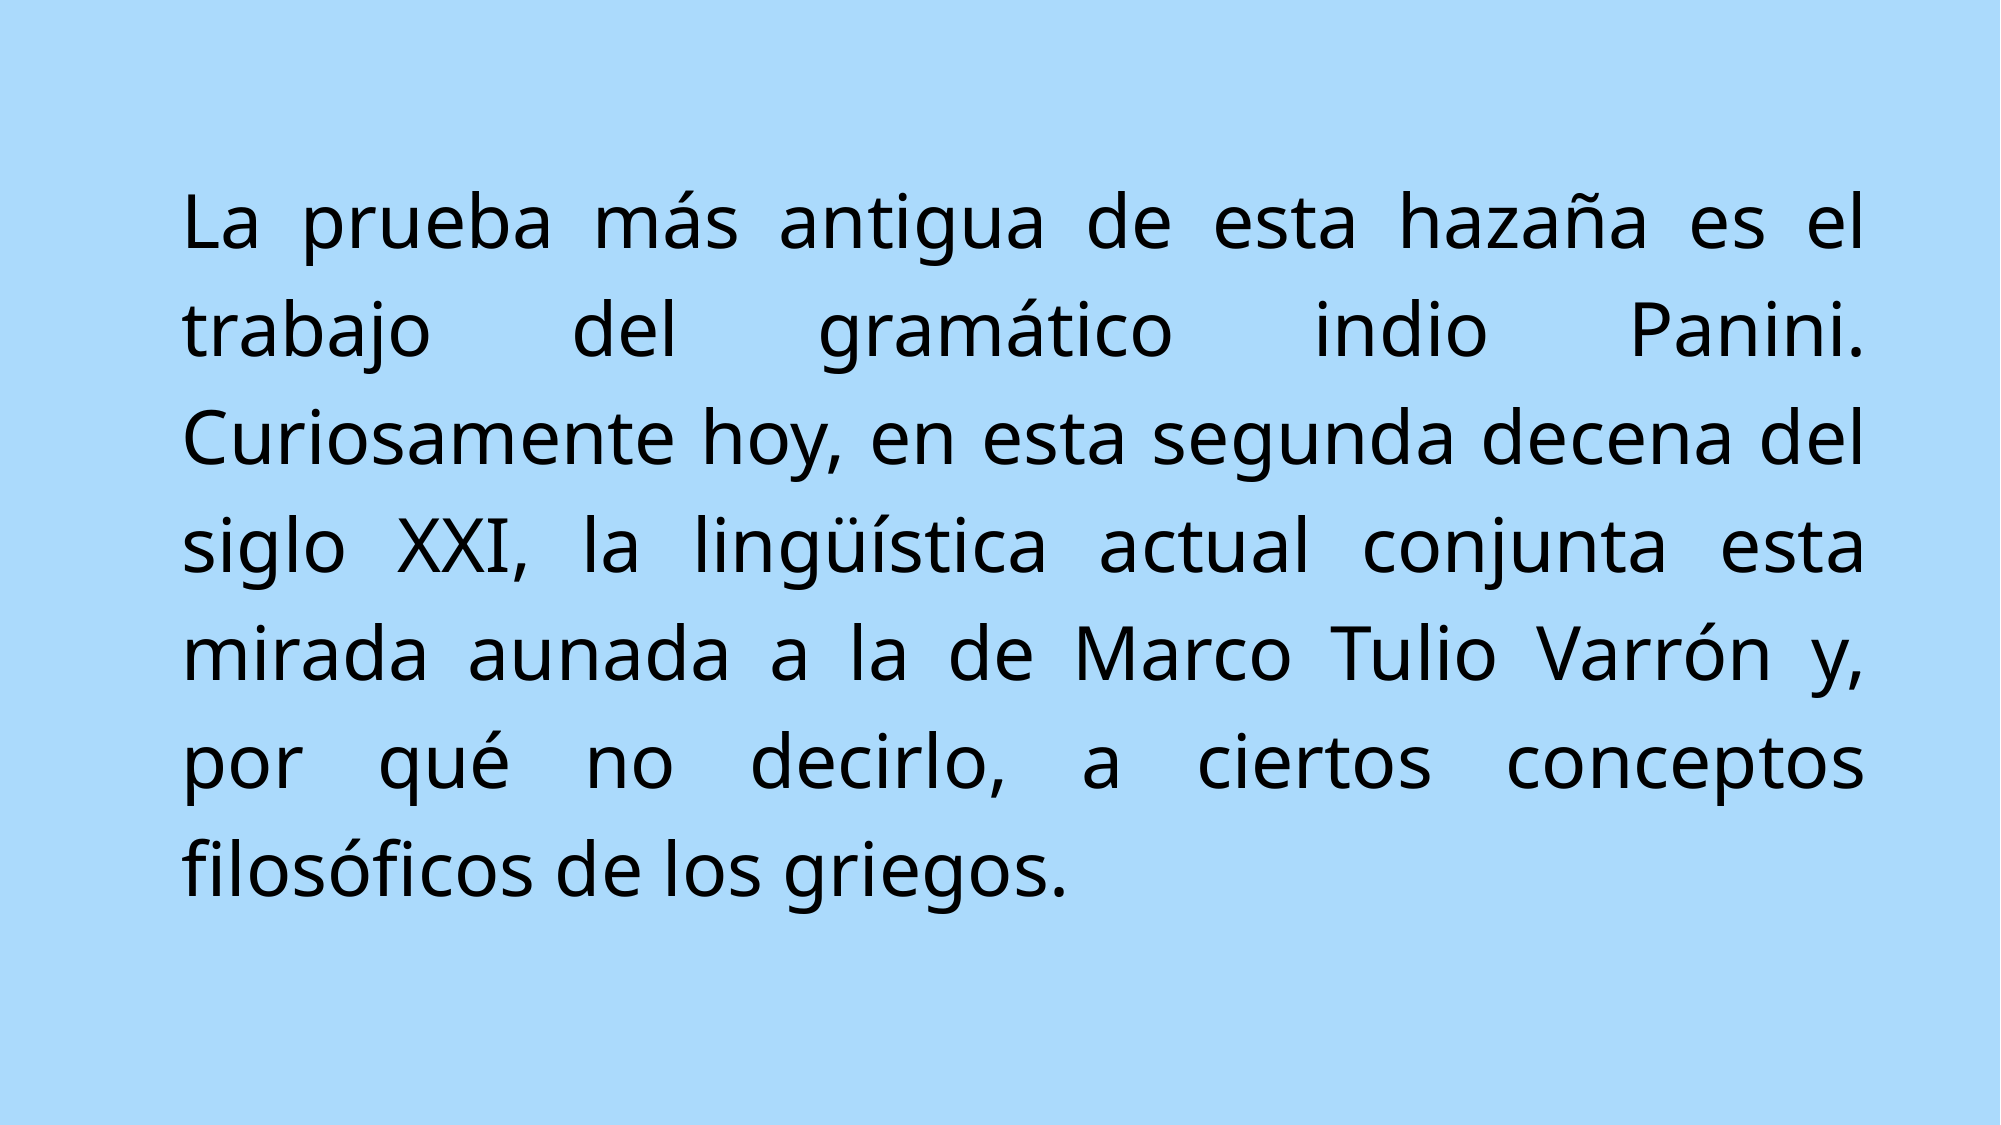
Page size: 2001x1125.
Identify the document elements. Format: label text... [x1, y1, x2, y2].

text_box La prueba más antigua de esta hazaña es el trabajo del gramático indio Panini. Curiosamente hoy, en esta segunda decena del siglo XXI, la lingüística actual conjunta esta mirada aunada a la de Marco Tulio Varrón y, por qué no decirlo, a ciertos conceptos filosóficos de los griegos. [166, 148, 1883, 919]
